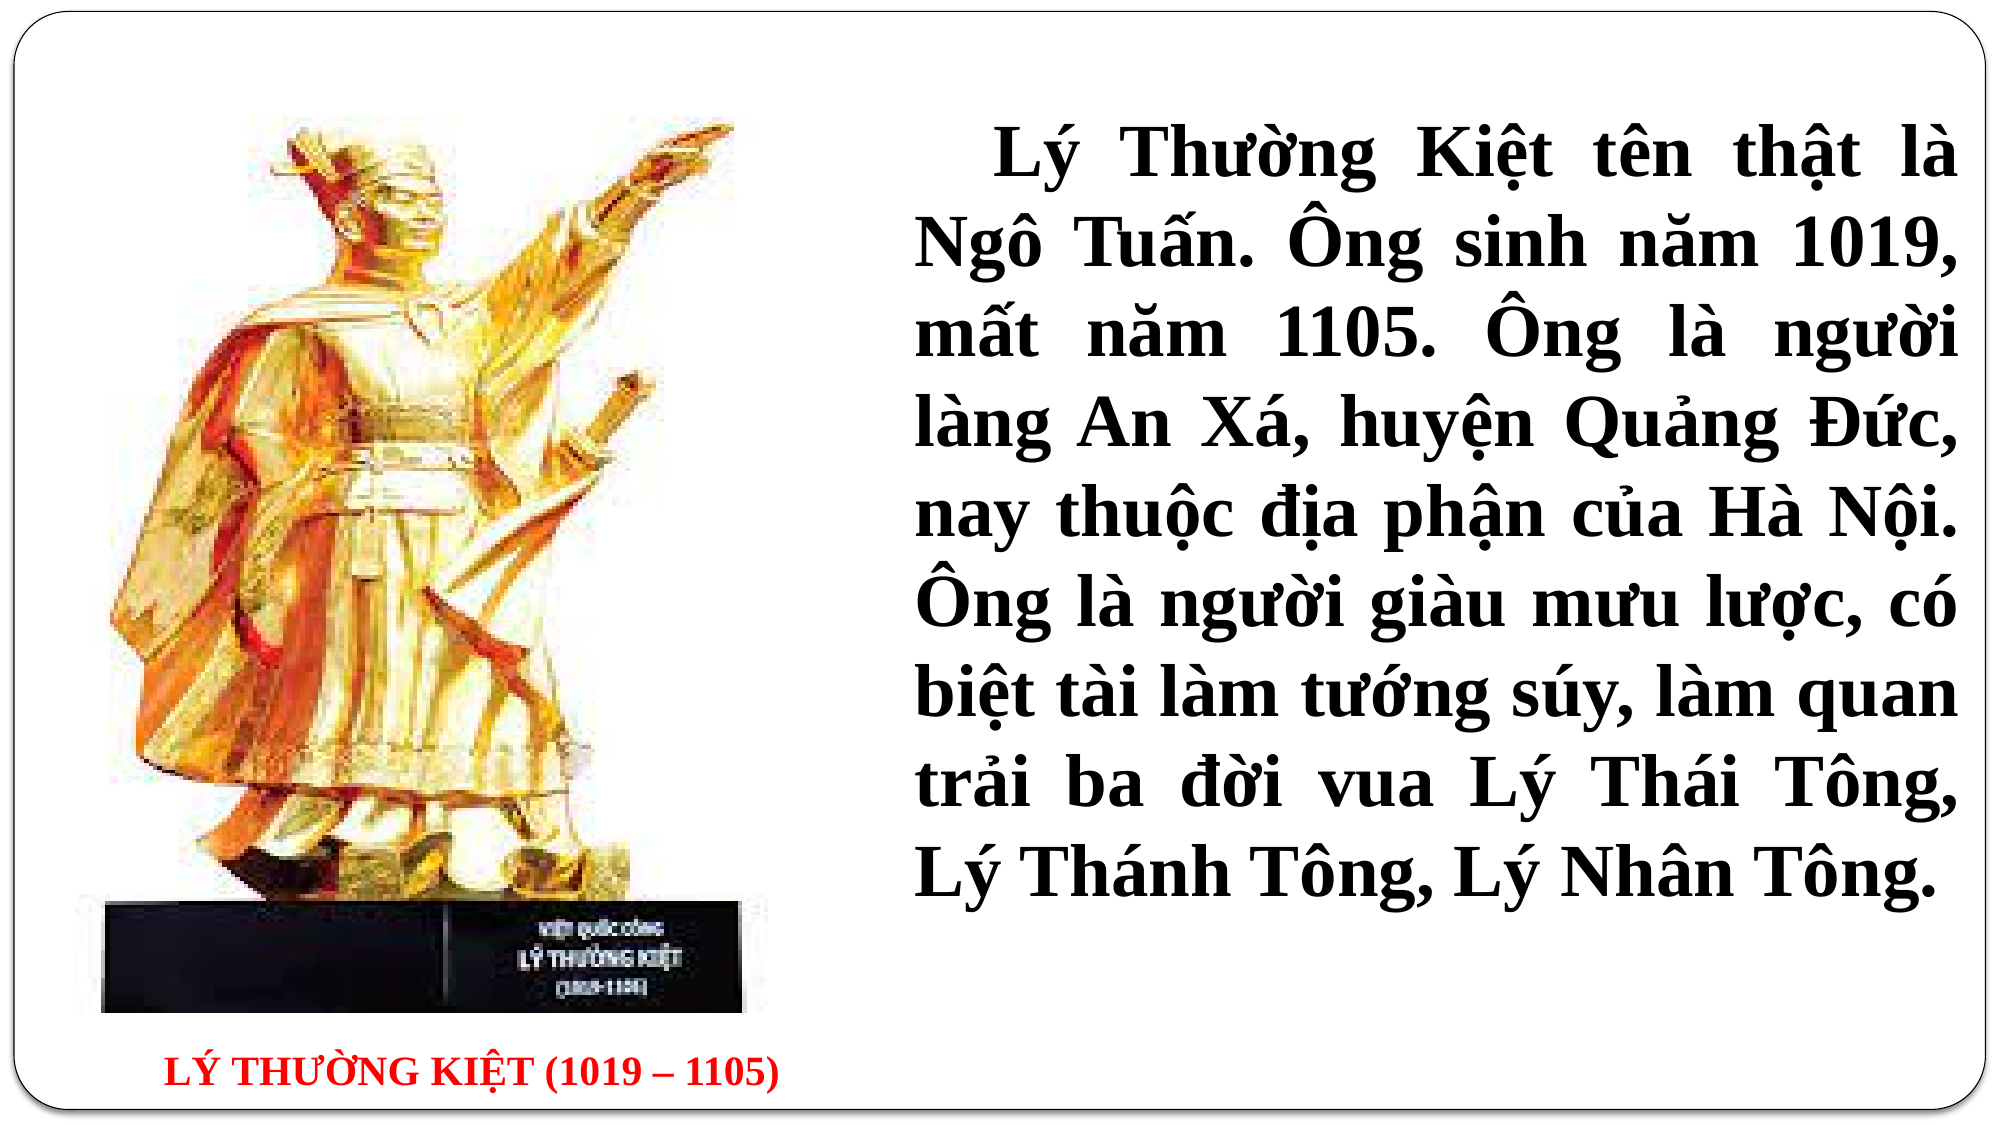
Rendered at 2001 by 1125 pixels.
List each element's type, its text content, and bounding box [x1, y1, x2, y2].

text_box LÝ THƯỜNG KIỆT (1019 – 1105) [148, 1035, 796, 1101]
text_box Lý Thường Kiệt tên thật là Ngô Tuấn. Ông sinh năm 1019, mất năm 1105. Ông là người làng An Xá, huyện Quảng Đức, nay thuộc địa phận của Hà Nội. Ông là người giàu mưu lược, có biệt tài làm tướng súy, làm quan trải ba đời vua Lý Thái Tông, Lý Thánh Tông, Lý Nhân Tông. [900, 93, 1975, 919]
picture [40, 62, 838, 1013]
